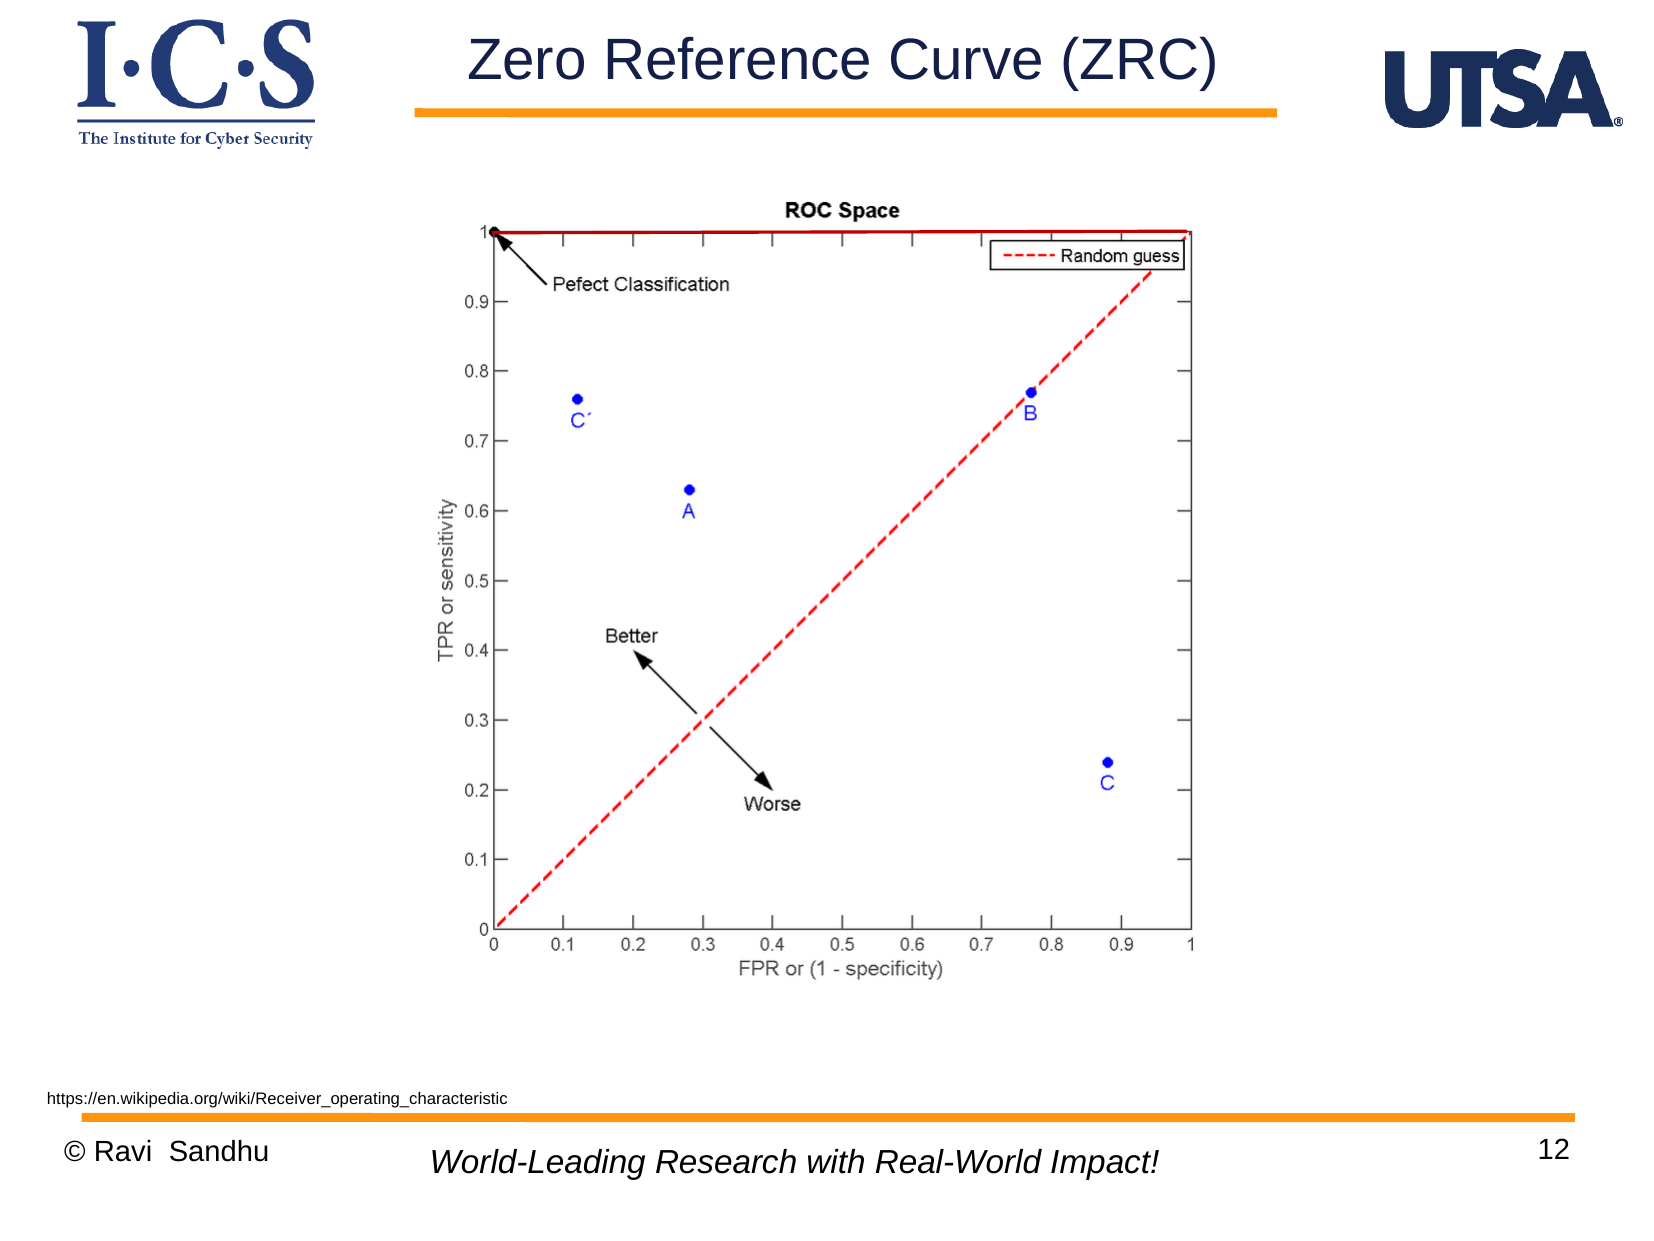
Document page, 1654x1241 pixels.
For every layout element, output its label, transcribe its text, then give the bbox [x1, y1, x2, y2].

text_box © Ravi Sandhu [64, 1132, 450, 1218]
text_box Zero Reference Curve (ZRC) [360, 0, 1326, 113]
text_box https://en.wikipedia.org/wiki/Receiver_operating_characteristic [32, 1081, 988, 1116]
picture [73, 0, 317, 151]
picture [1385, 49, 1623, 128]
text_box 12 [1185, 1129, 1571, 1215]
text_box World-Leading Research with Real-World Impact! [414, 1132, 1176, 1188]
picture [377, 146, 1277, 1047]
